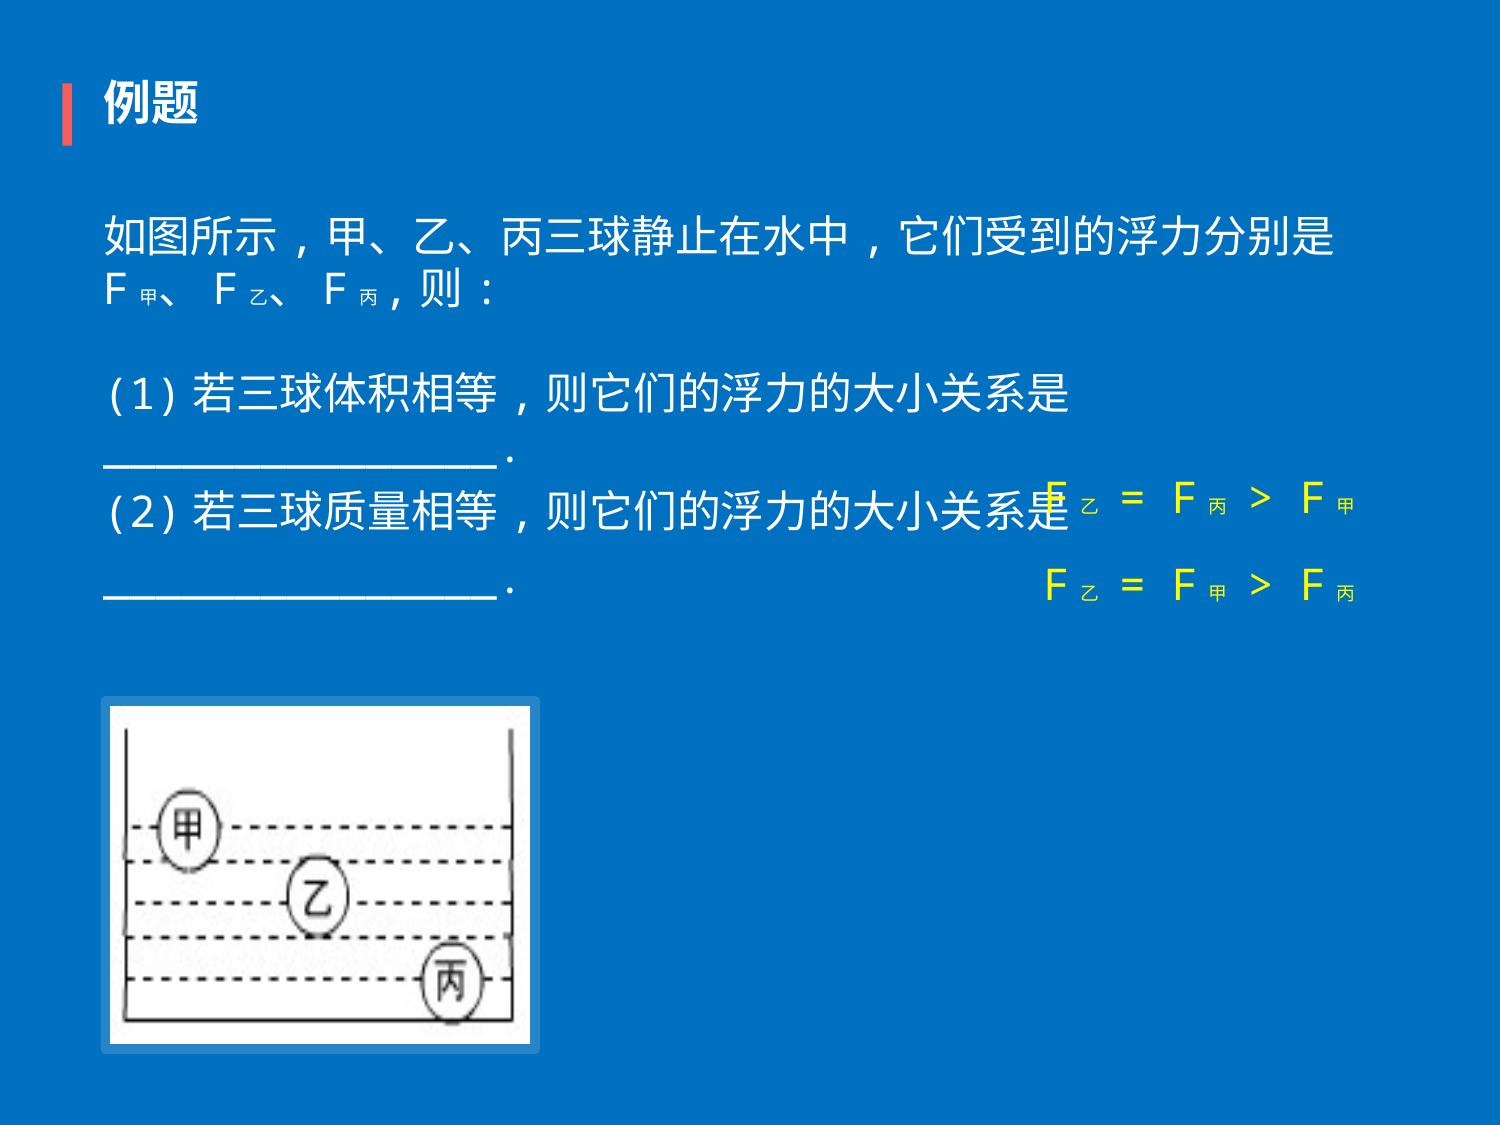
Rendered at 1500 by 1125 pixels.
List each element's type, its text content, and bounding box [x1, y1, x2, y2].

text_box F乙 = F丙 > F甲 [1043, 456, 1499, 543]
text_box [62, 83, 72, 146]
text_box 例题 [103, 58, 1499, 131]
text_box F乙 = F甲 > F丙 [1043, 543, 1499, 632]
text_box 如图所示,甲、乙、丙三球静止在水中,它们受到的浮力分别是 F甲、F乙、F丙,则: (1)若三球体积相等,则它们的浮力的大小关系是_______________. (2)若三球质量相等,则它们的浮力的大小关系是_______________. [103, 208, 1499, 603]
picture [110, 705, 530, 1044]
